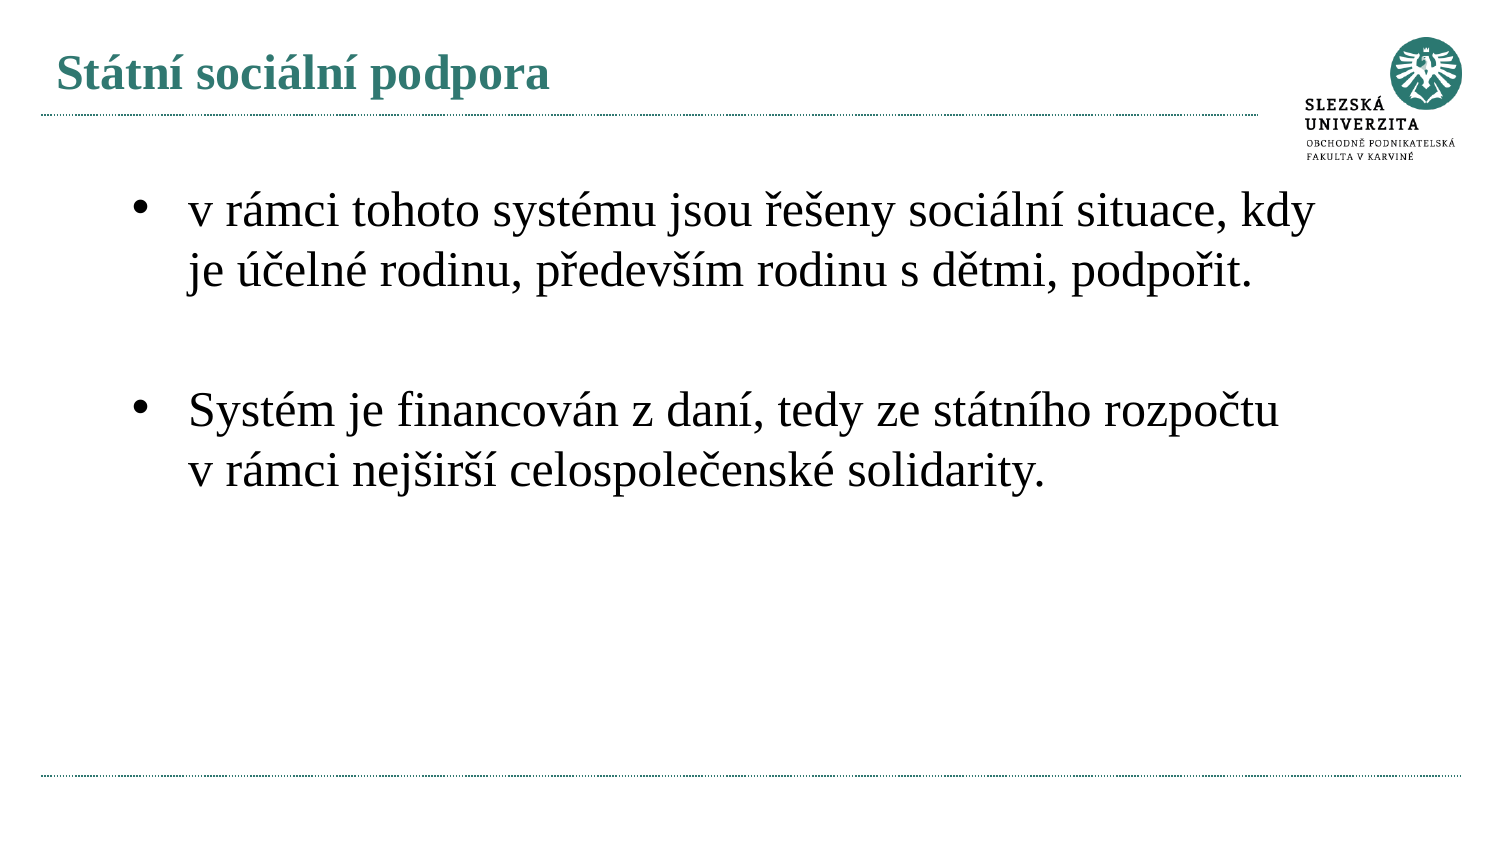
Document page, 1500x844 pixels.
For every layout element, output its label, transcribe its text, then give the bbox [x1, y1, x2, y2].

picture [1305, 37, 1462, 160]
text_box v rámci tohoto systému jsou řešeny sociální situace, kdy je účelné rodinu, především rodinu s dětmi, podpořit. Systém je financován z daní, tedy ze státního rozpočtu v rámci nejširší celospolečenské solidarity. [117, 168, 1341, 844]
title Státní sociální podpora [41, 32, 786, 116]
